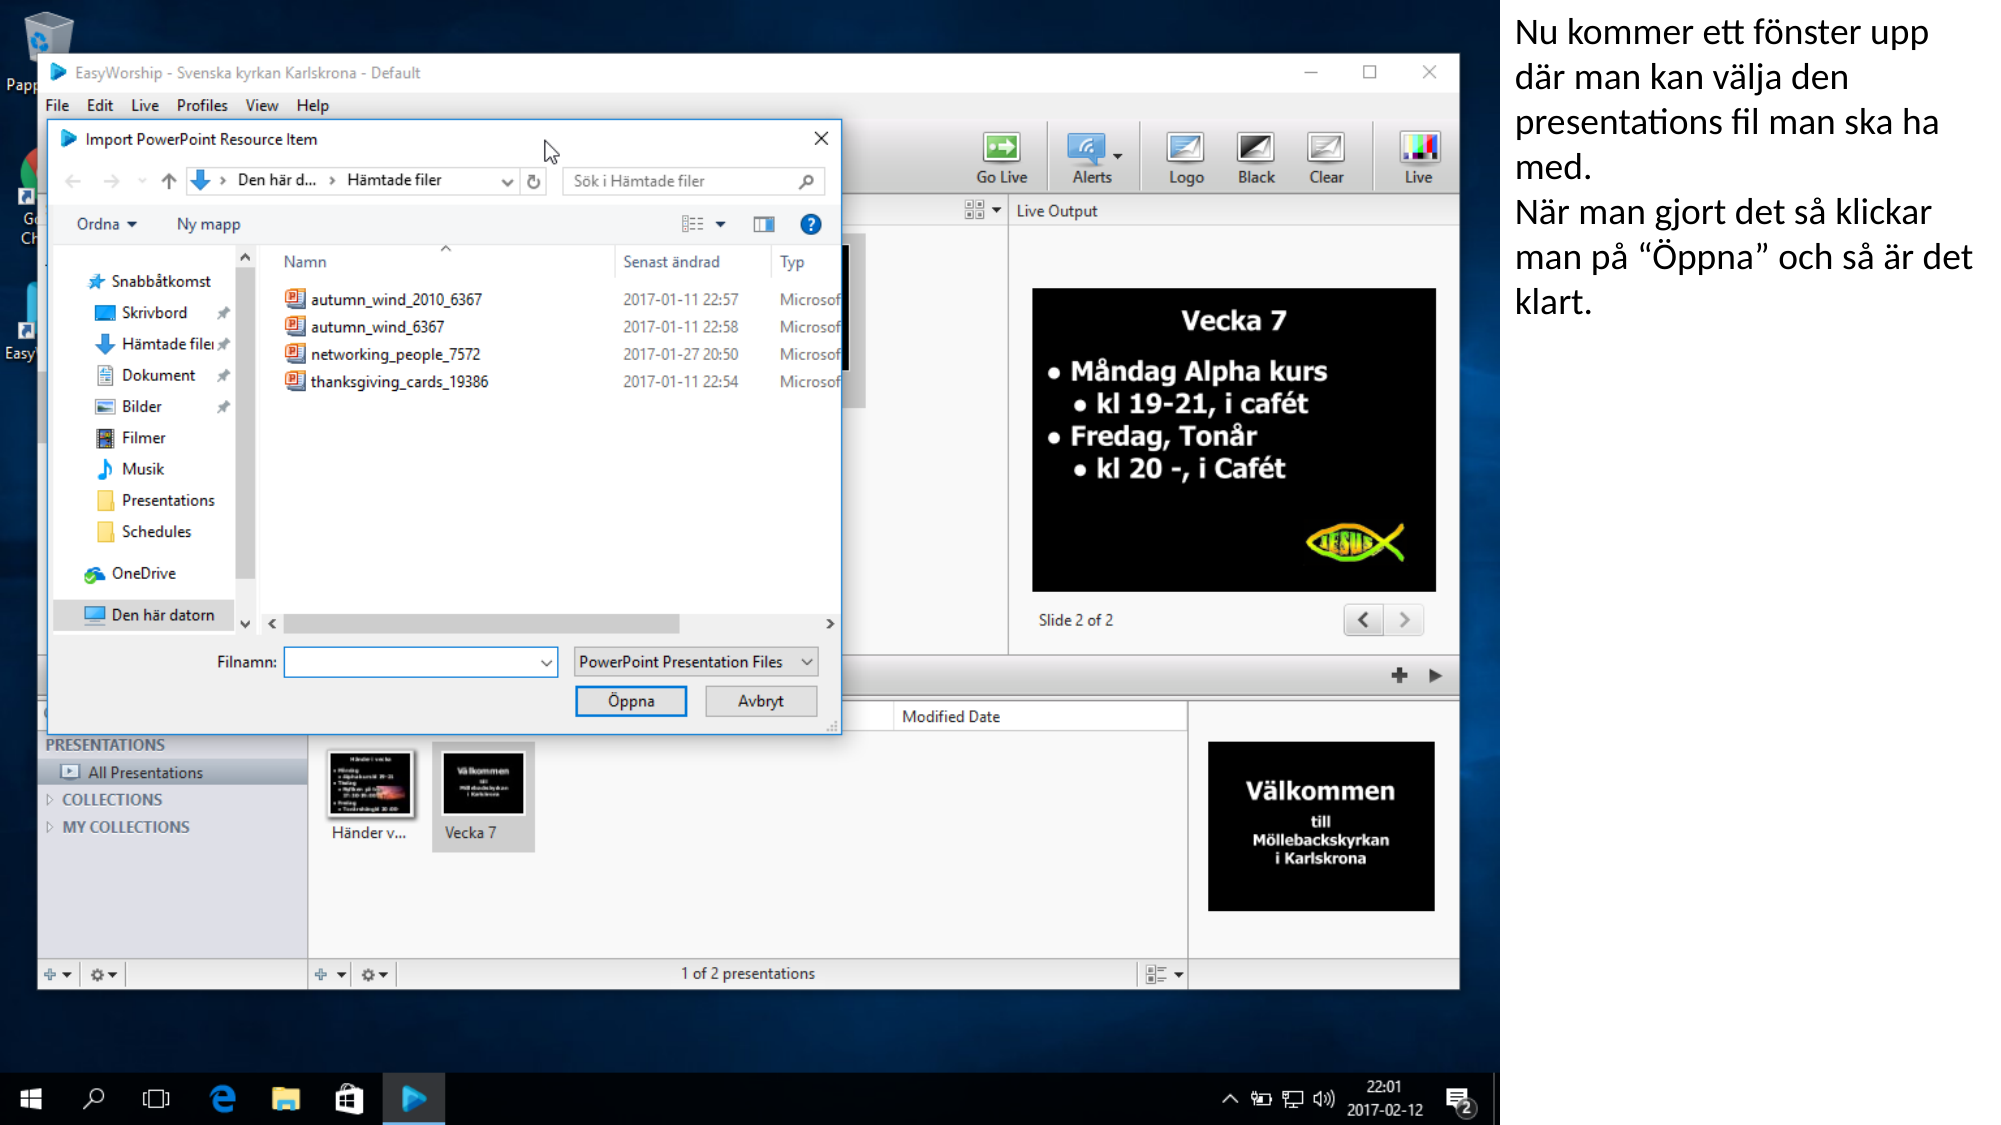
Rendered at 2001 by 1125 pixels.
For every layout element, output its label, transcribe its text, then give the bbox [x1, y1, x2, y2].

picture [0, 0, 1500, 1125]
text_box Nu kommer ett fönster upp där man kan välja den presentations fil man ska ha med. När man gjort det så klickar man på “Öppna” och så är det klart. [1500, 0, 2000, 330]
